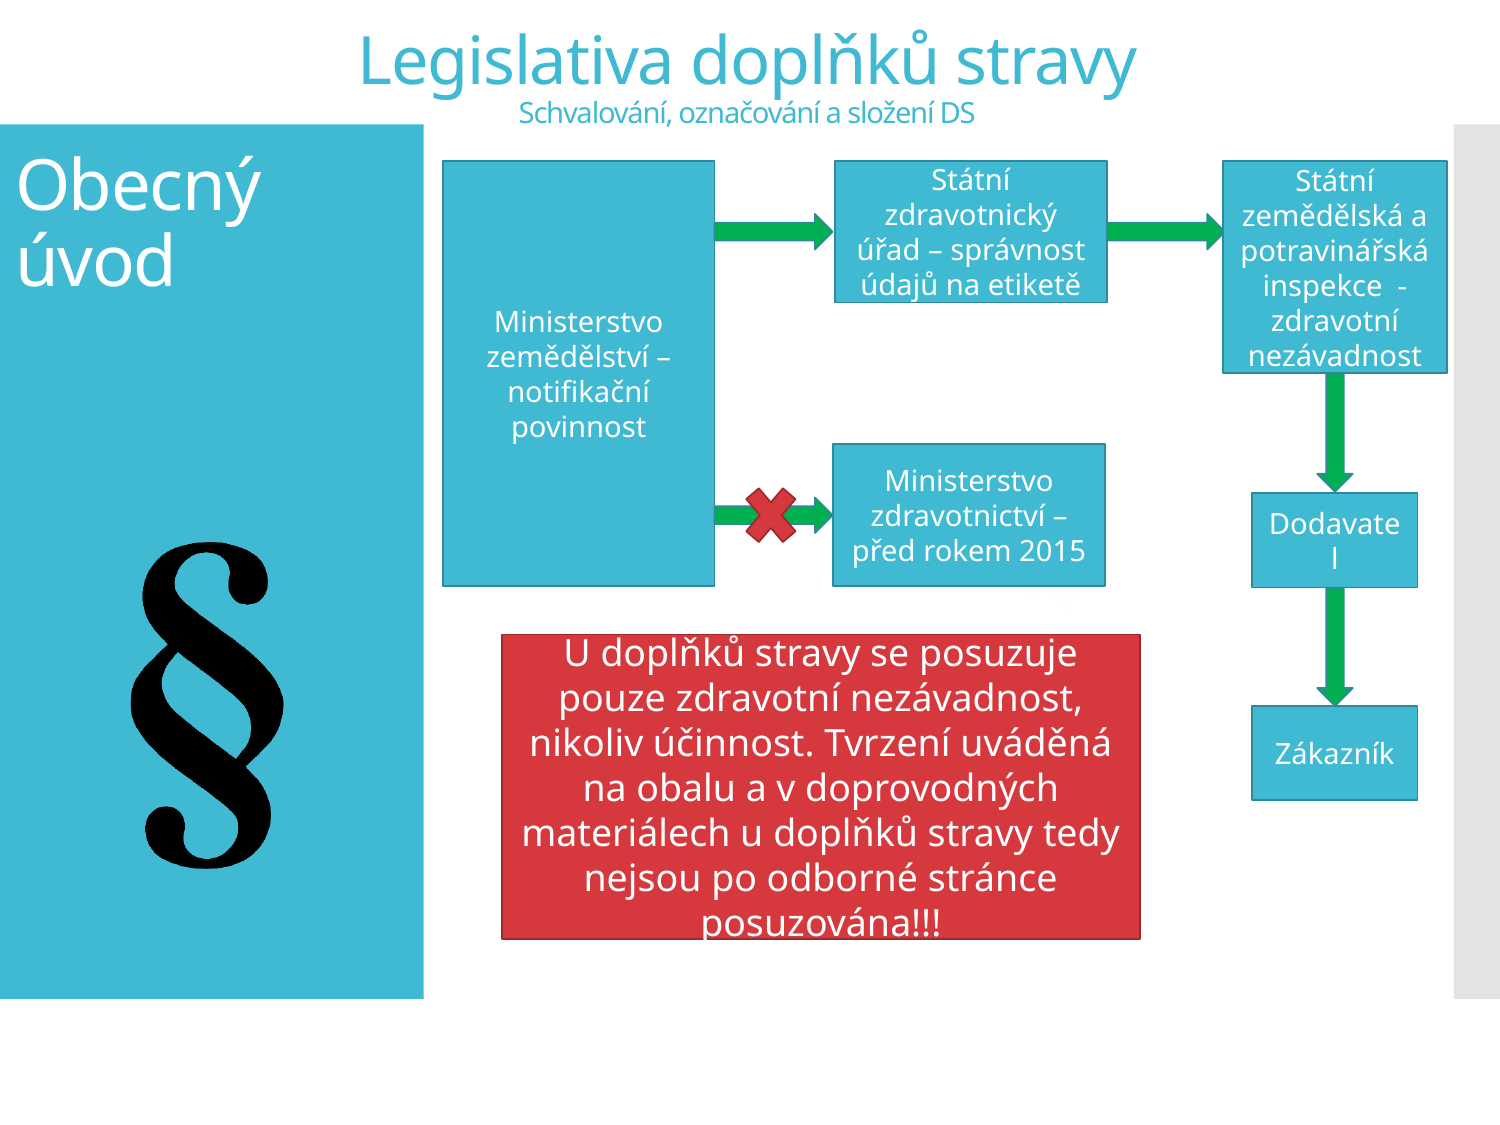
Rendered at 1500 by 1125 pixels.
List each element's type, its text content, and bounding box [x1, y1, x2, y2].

text_box Zákazník [1251, 705, 1418, 801]
text_box [745, 487, 797, 543]
text_box [713, 505, 758, 525]
text_box [1316, 586, 1354, 705]
text_box [1105, 213, 1222, 251]
text_box Legislativa doplňků stravy Schvalování, označování a složení DS [23, 19, 1471, 101]
picture [84, 514, 336, 908]
text_box Dodavatel [1251, 492, 1418, 588]
picture [565, 590, 1078, 933]
text_box Státní zemědělská a potravinářská inspekce - zdravotní nezávadnost [1222, 160, 1448, 374]
title Obecný úvod [0, 141, 419, 940]
text_box [1316, 372, 1354, 492]
text_box U doplňků stravy se posuzuje pouze zdravotní nezávadnost, nikoliv účinnost. Tvrzení uváděná na obalu a v doprovodných materiálech u doplňků stravy tedy nejsou po odborné stránce posuzována!!! [501, 634, 1141, 940]
text_box [784, 496, 832, 534]
text_box Ministerstvo zemědělství – notifikační povinnost [442, 160, 715, 587]
text_box Státní zdravotnický úřad – správnost údajů na etiketě [834, 160, 1108, 303]
text_box Ministerstvo zdravotnictví – před rokem 2015 [832, 443, 1106, 587]
text_box [713, 213, 834, 251]
text_box [419, 141, 1447, 1094]
